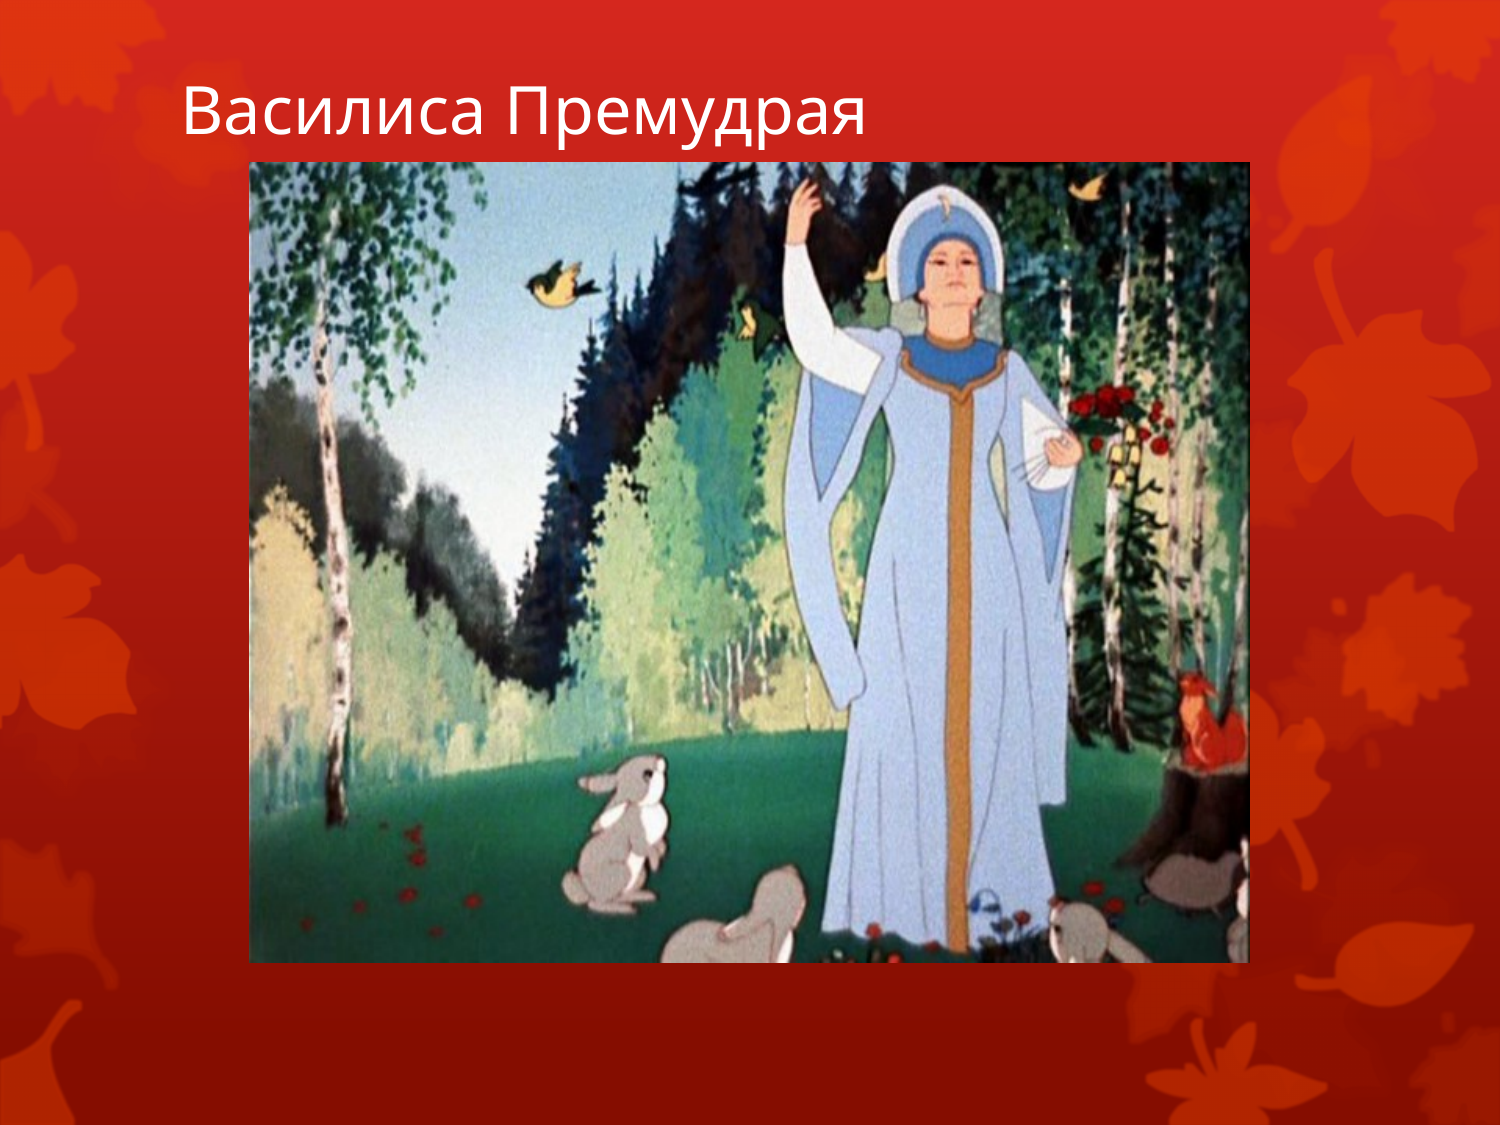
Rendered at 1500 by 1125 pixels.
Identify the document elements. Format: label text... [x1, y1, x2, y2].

picture [249, 161, 1251, 964]
title Василиса Премудрая [165, 42, 1388, 173]
